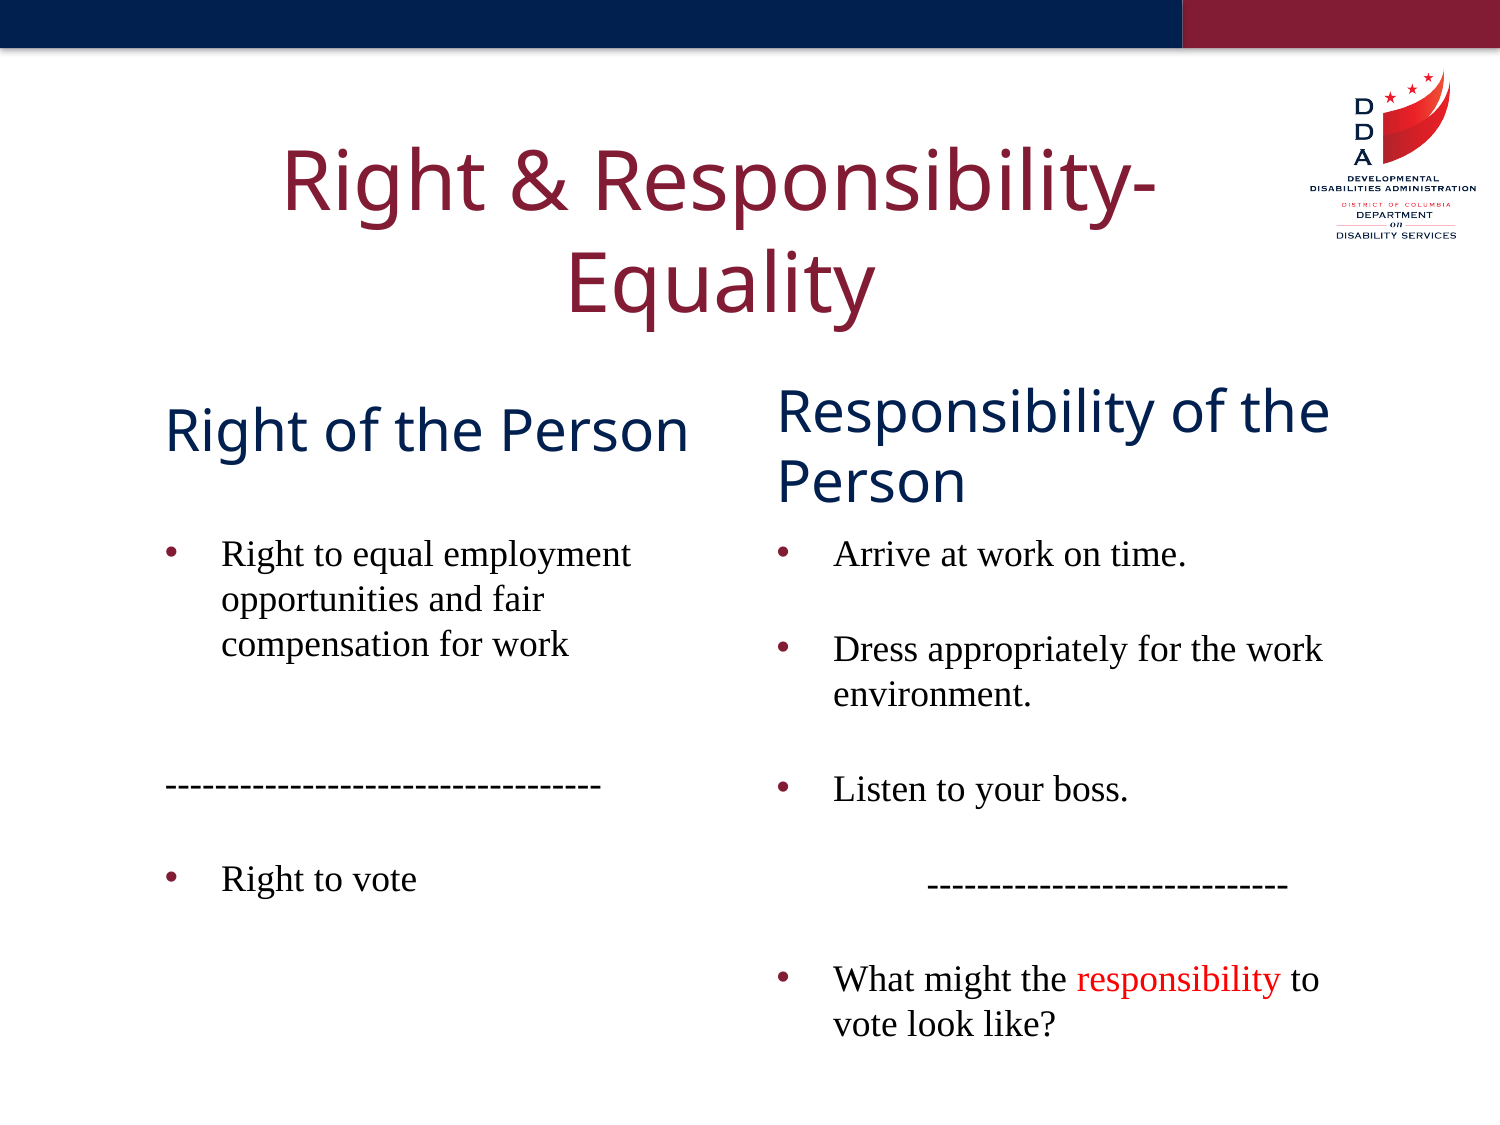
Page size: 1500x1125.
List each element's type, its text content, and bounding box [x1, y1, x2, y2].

list Right of the Person [150, 365, 738, 471]
list Right to equal employment opportunities and fair compensation for work ----------------------------------- Right to vote [150, 521, 738, 1005]
title Right & Responsibility- Equality [150, 125, 1291, 313]
list Arrive at work on time. Dress appropriately for the work environment. Listen to your boss. ----------------------------- What might the responsibility to vote look like? [761, 521, 1350, 1005]
picture [1310, 67, 1476, 239]
list Responsibility of the Person [761, 365, 1350, 521]
